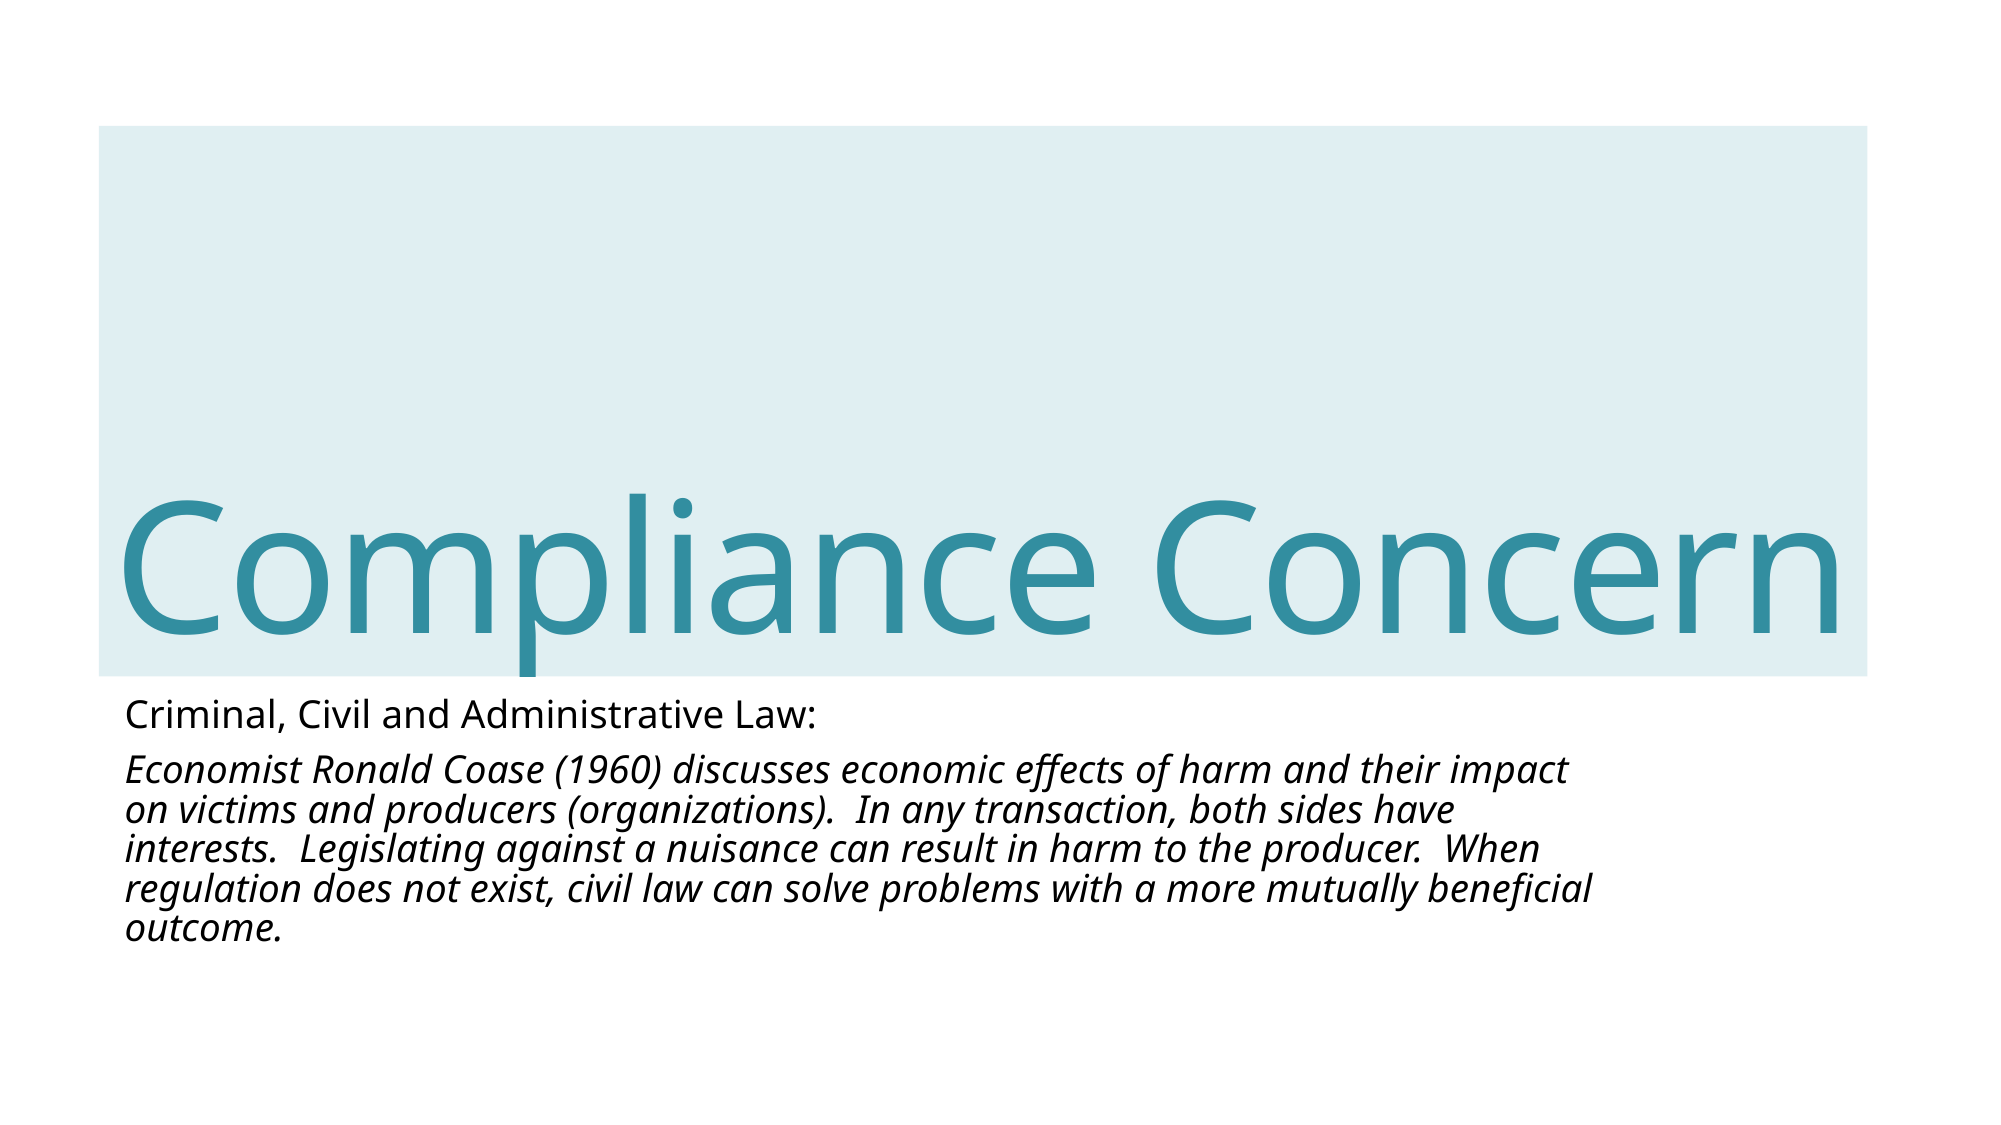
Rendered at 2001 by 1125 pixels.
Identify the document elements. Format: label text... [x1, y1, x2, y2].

title Compliance Concern [98, 125, 1868, 677]
list Criminal, Civil and Administrative Law: Economist Ronald Coase (1960) discusses economic effects of harm and their impact on victims and producers (organizations). In any transaction, both sides have interests. Legislating against a nuisance can result in harm to the producer. When regulation does not exist, civil law can solve problems with a more mutually beneficial outcome. [109, 689, 1623, 960]
